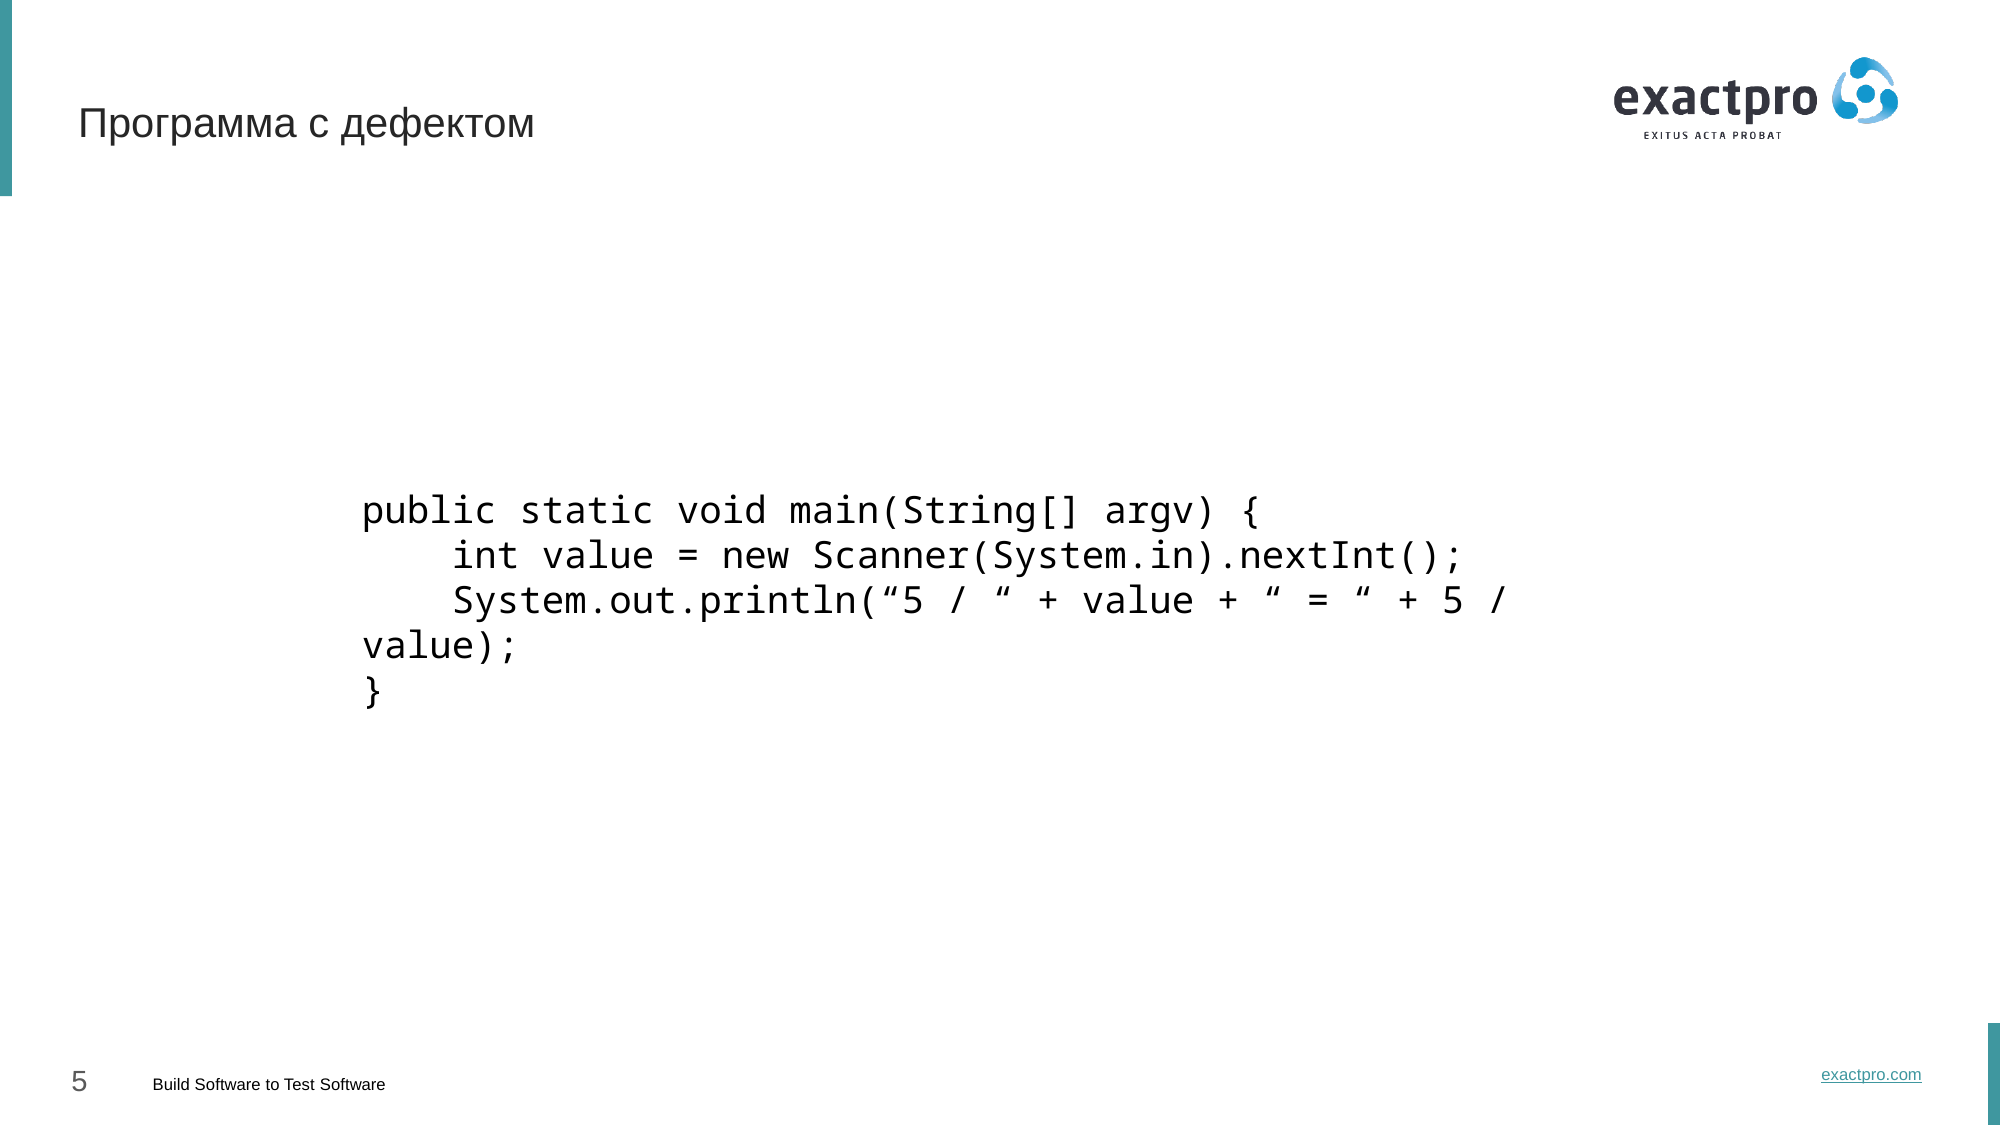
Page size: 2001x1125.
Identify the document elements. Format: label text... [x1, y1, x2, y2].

text_box public static void main(String[] argv) { int value = new Scanner(System.in).nextInt(); System.out.println(“5 / “ + value + “ = “ + 5 / value); } [347, 478, 1609, 719]
picture [1878, 57, 1898, 139]
title Программа с дефектом [78, 44, 1878, 197]
